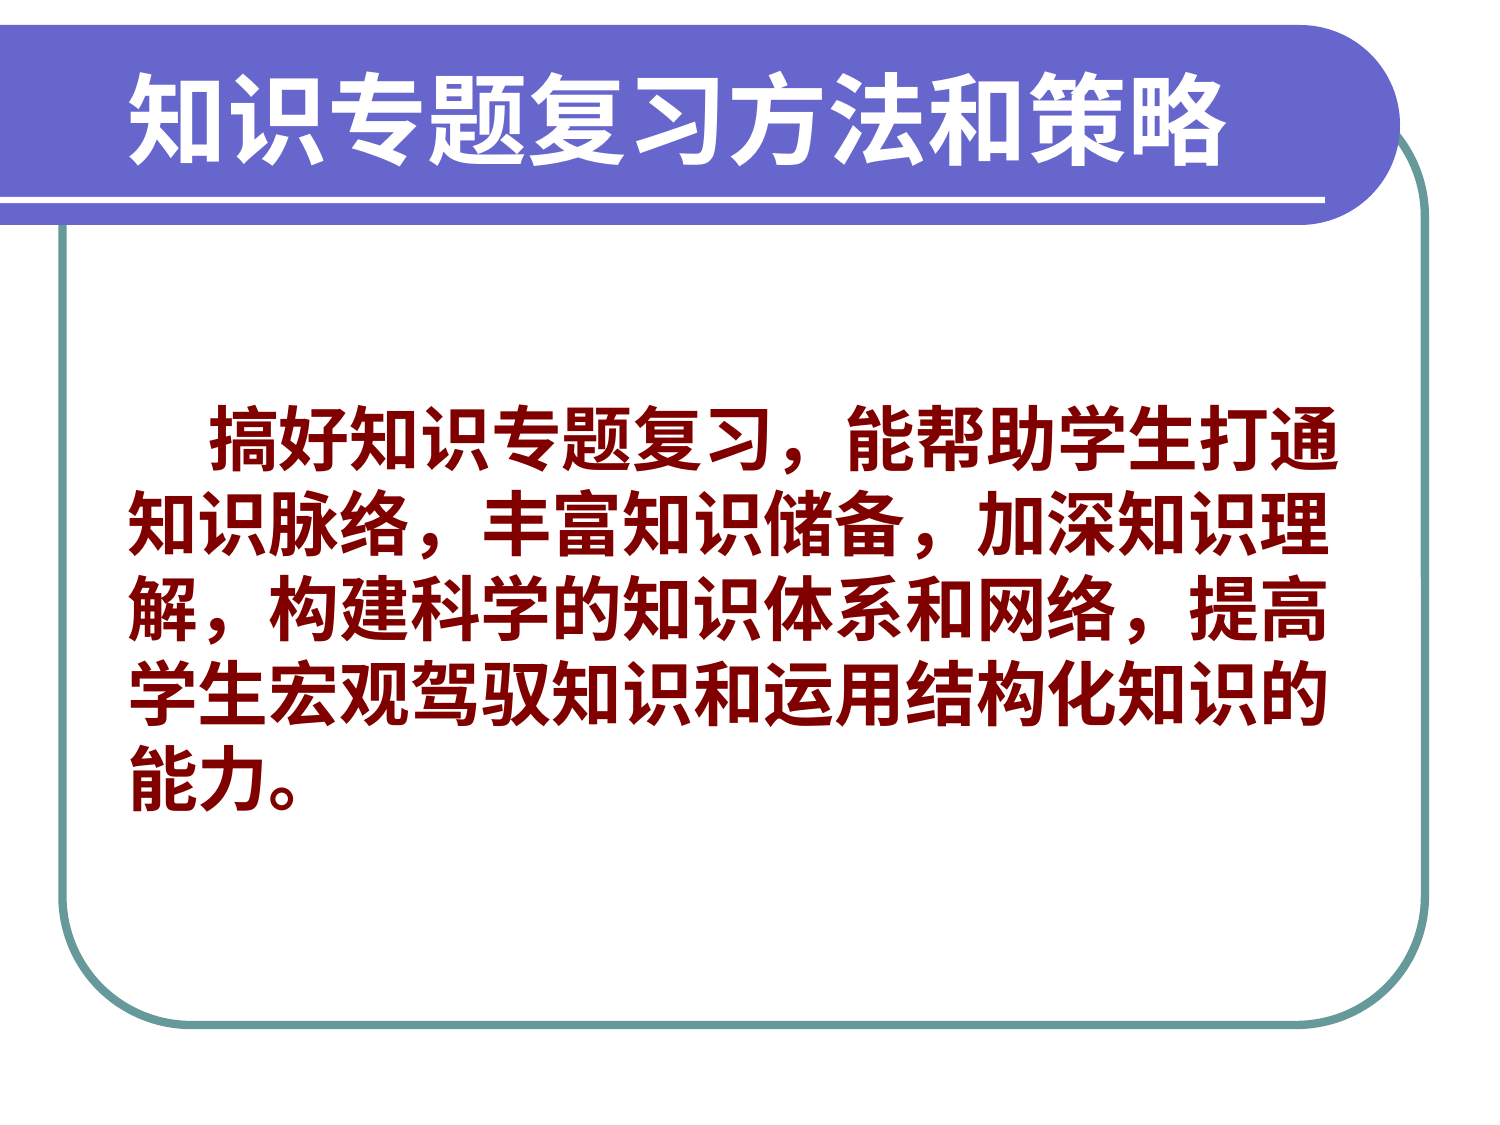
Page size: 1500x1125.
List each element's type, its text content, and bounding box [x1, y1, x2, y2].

text_box 知识专题复习方法和策略 [112, 50, 1275, 185]
text_box 搞好知识专题复习，能帮助学生打通知识脉络，丰富知识储备，加深知识理解，构建科学的知识体系和网络，提高学生宏观驾驭知识和运用结构化知识的能力。 [112, 387, 1363, 827]
